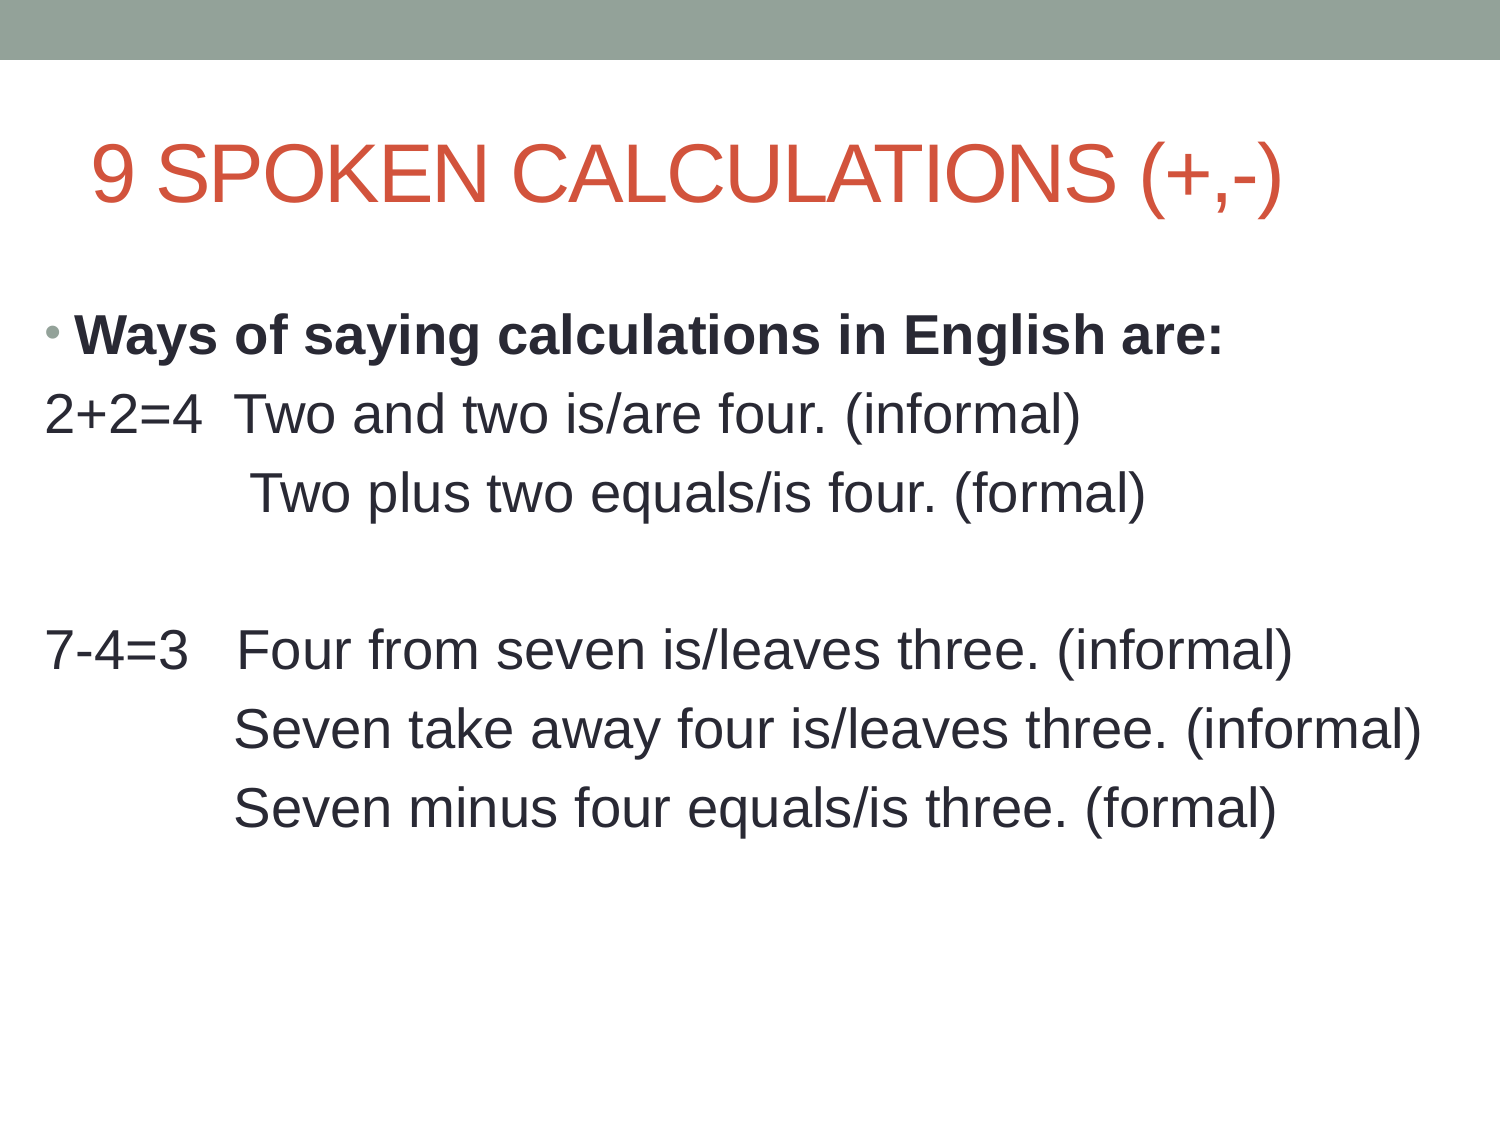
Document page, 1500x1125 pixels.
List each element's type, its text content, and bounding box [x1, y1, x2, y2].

list Ways of saying calculations in English are: 2+2=4 Two and two is/are four. (informal) Two plus two equals/is four. (formal) 7-4=3 Four from seven is/leaves three. (informal) Seven take away four is/leaves three. (informal) Seven minus four equals/is three. (formal) [29, 290, 1459, 1005]
title 9 SPOKEN CALCULATIONS (+,-) [75, 87, 1425, 250]
